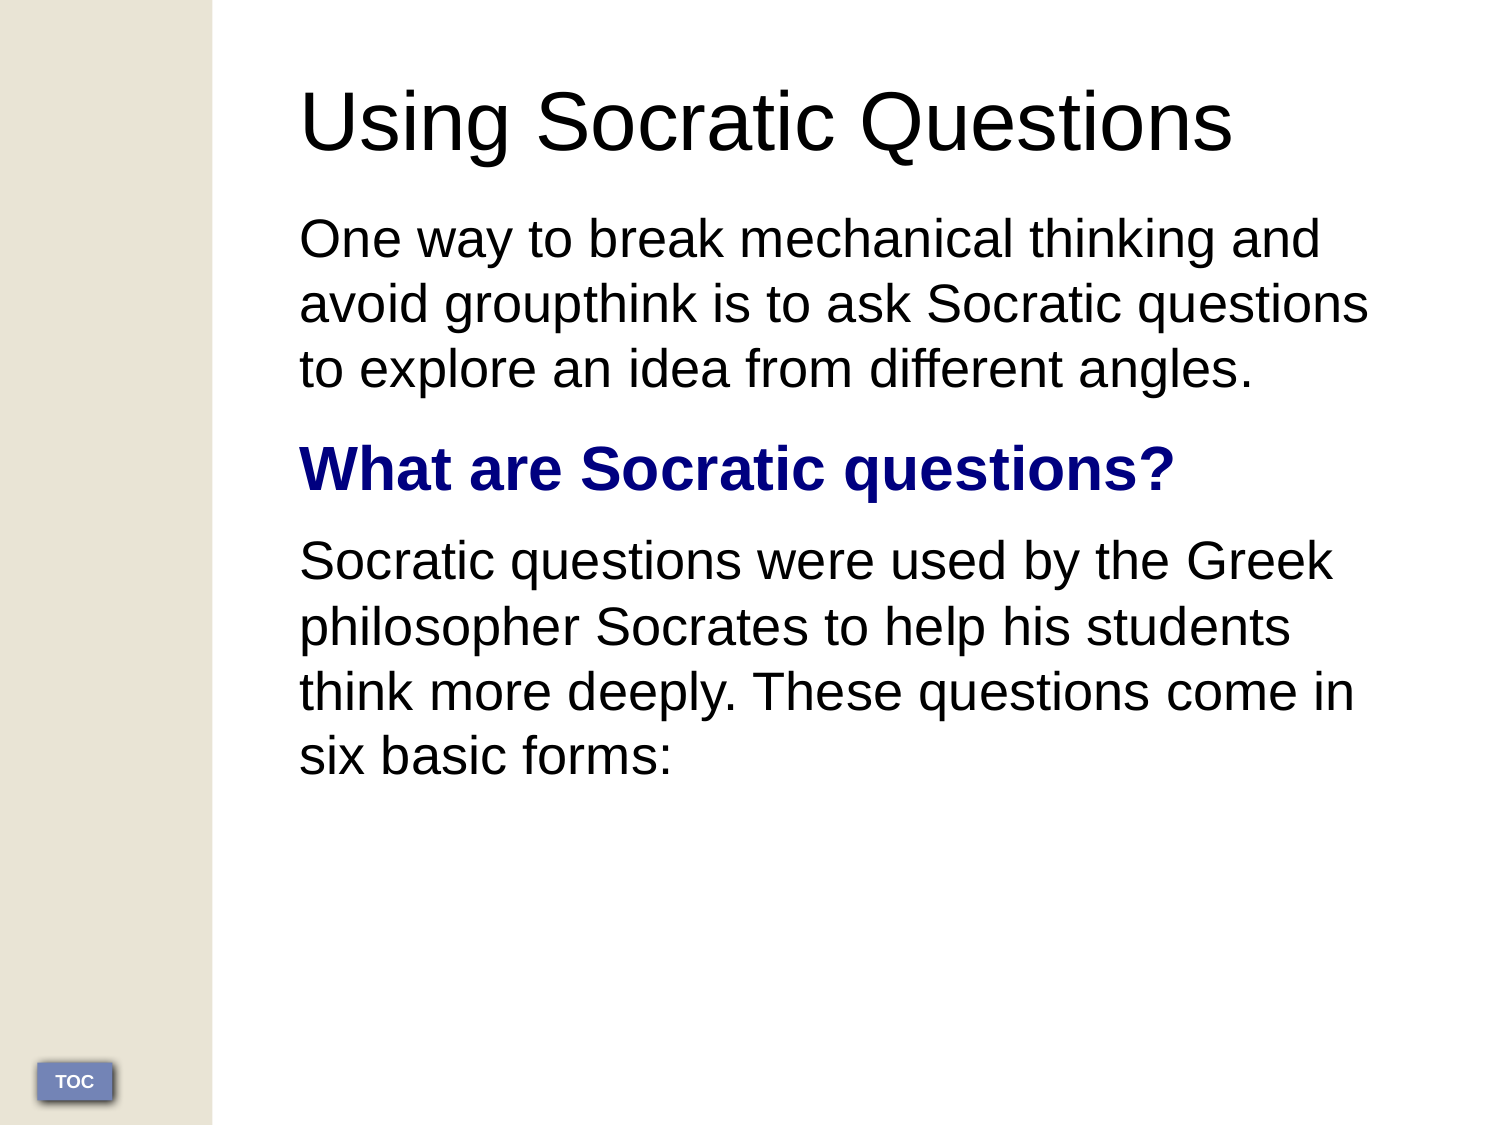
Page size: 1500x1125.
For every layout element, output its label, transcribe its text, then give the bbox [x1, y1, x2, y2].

text_box Using Socratic Questions One way to break mechanical thinking and avoid groupthink is to ask Socratic questions to explore an idea from different angles. What are Socratic questions? Socratic questions were used by the Greek philosopher Socrates to help his students think more deeply. These questions come in six basic forms: [284, 59, 1395, 1050]
